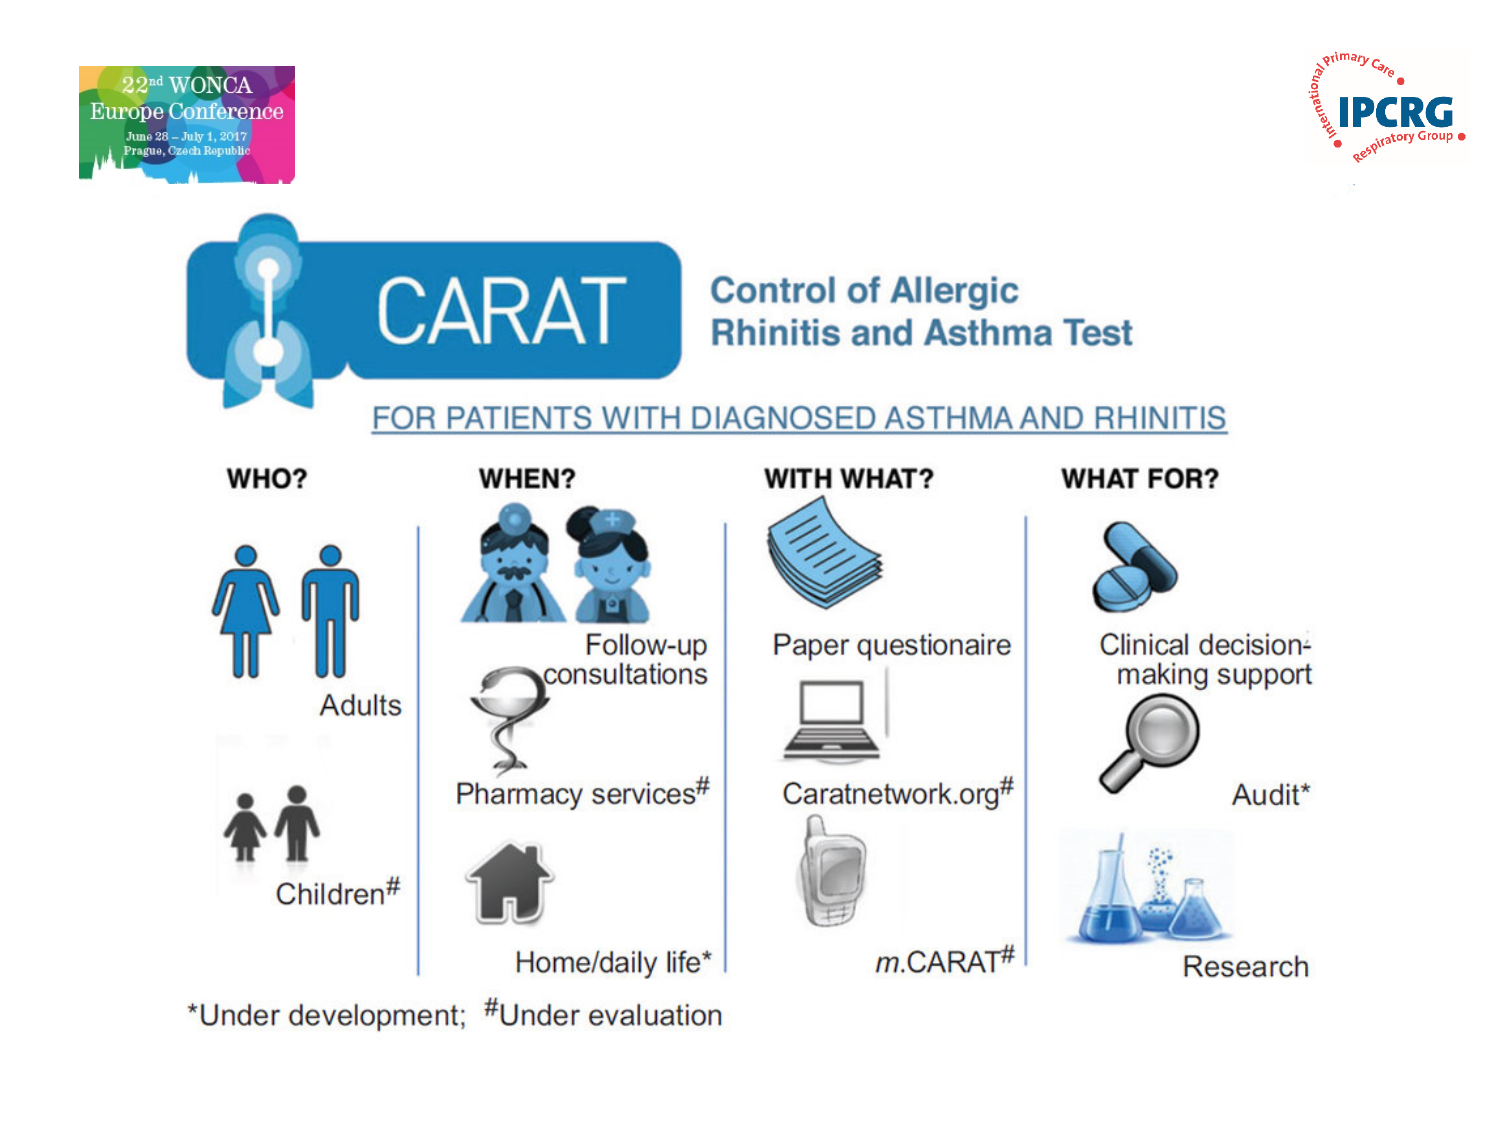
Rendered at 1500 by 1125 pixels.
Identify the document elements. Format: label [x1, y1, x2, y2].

list [144, 184, 1356, 1047]
picture [1305, 49, 1470, 165]
picture [79, 66, 295, 197]
